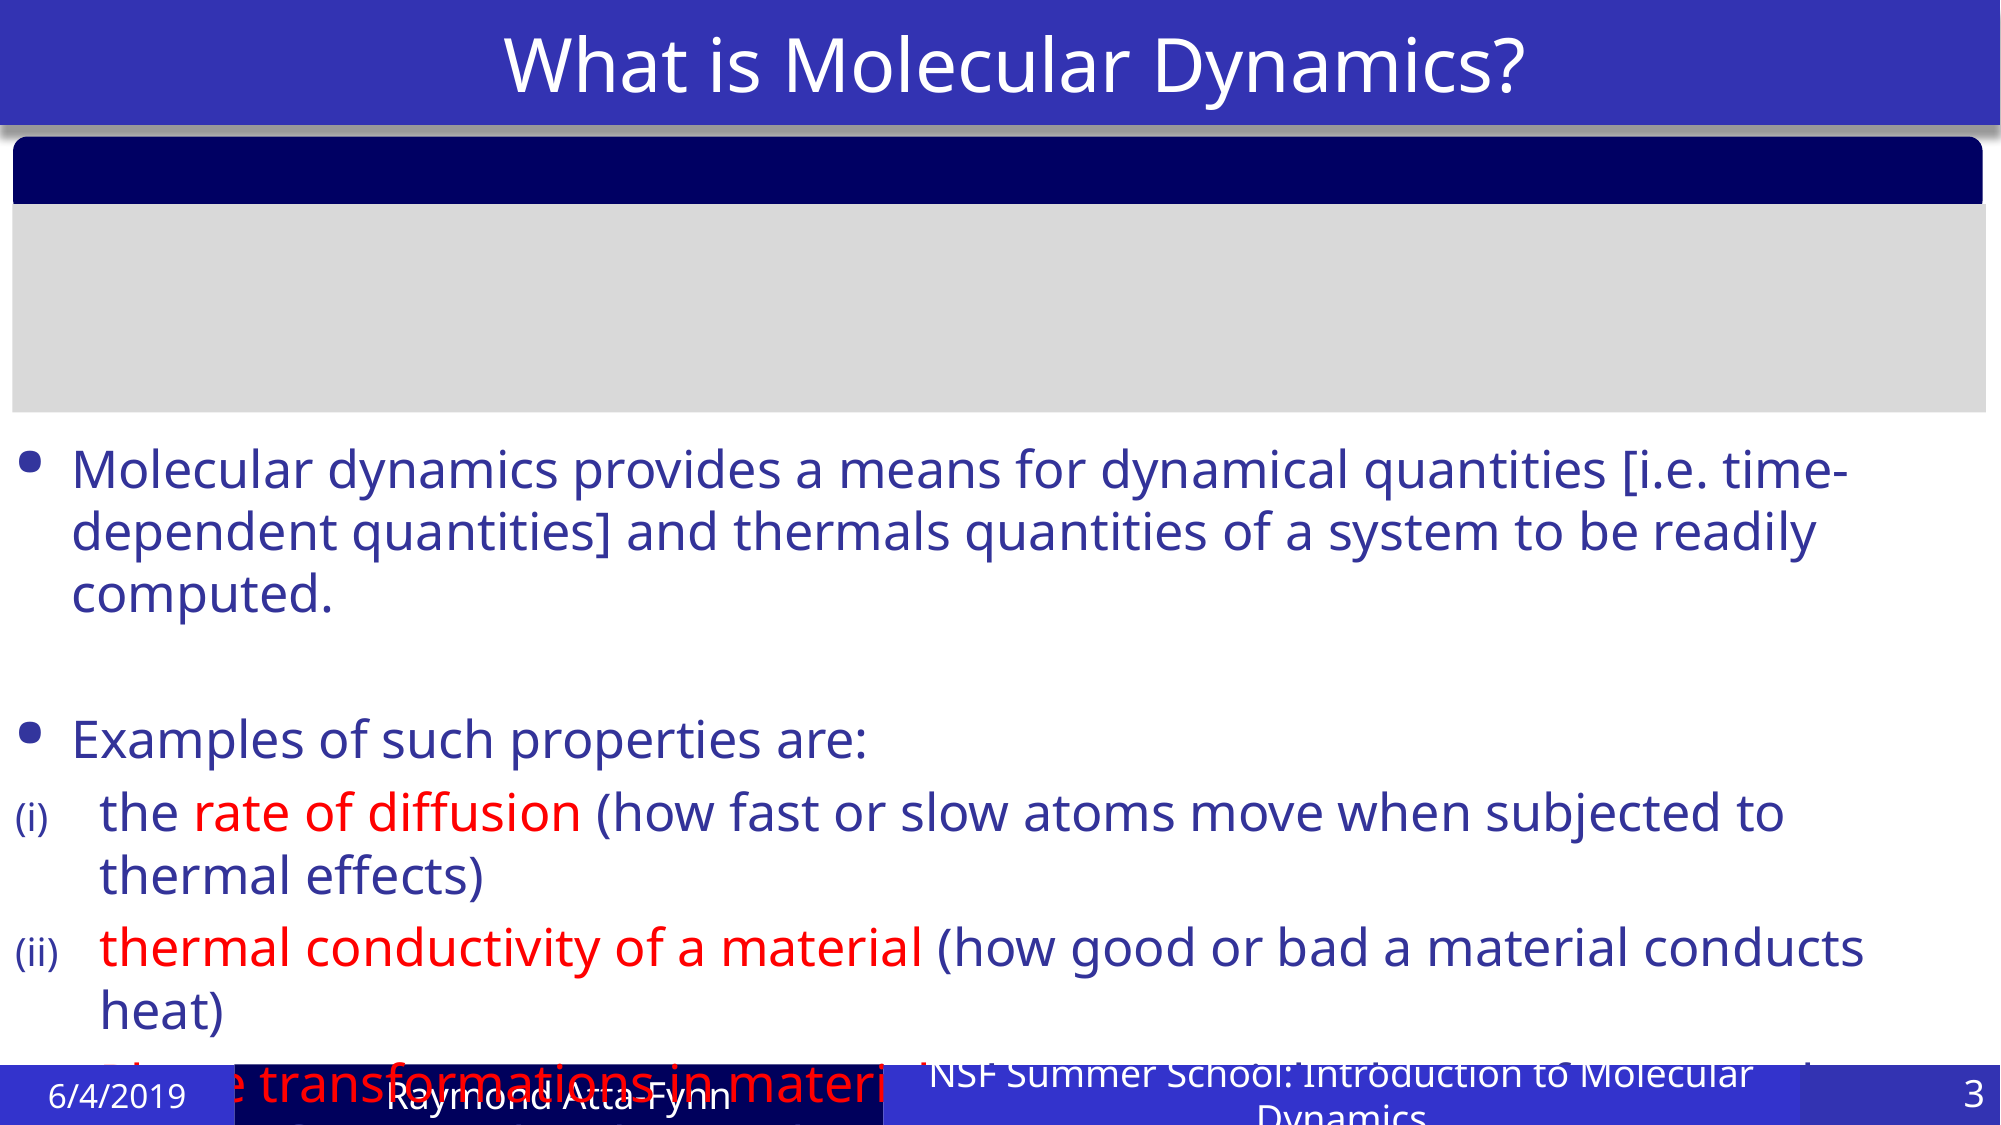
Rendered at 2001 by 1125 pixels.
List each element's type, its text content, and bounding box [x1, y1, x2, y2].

slide_number 3 [1800, 1065, 2000, 1125]
footer NSF Summer School: Introduction to Molecular Dynamics [883, 1065, 1800, 1125]
list Molecular dynamics provides a means for dynamical quantities [i.e. time-dependent quantities] and thermals quantities of a system to be readily computed. Examples of such properties are: the rate of diffusion (how fast or slow atoms move when subjected to thermal effects) thermal conductivity of a material (how good or bad a material conducts heat) Phase transformations in materials (how materials change, for example, their softness or hardness when subject to temperature and pressure) [0, 174, 2000, 1038]
title What is Molecular Dynamics? [0, 0, 2000, 126]
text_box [12, 138, 1987, 413]
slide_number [0, 1065, 235, 1125]
